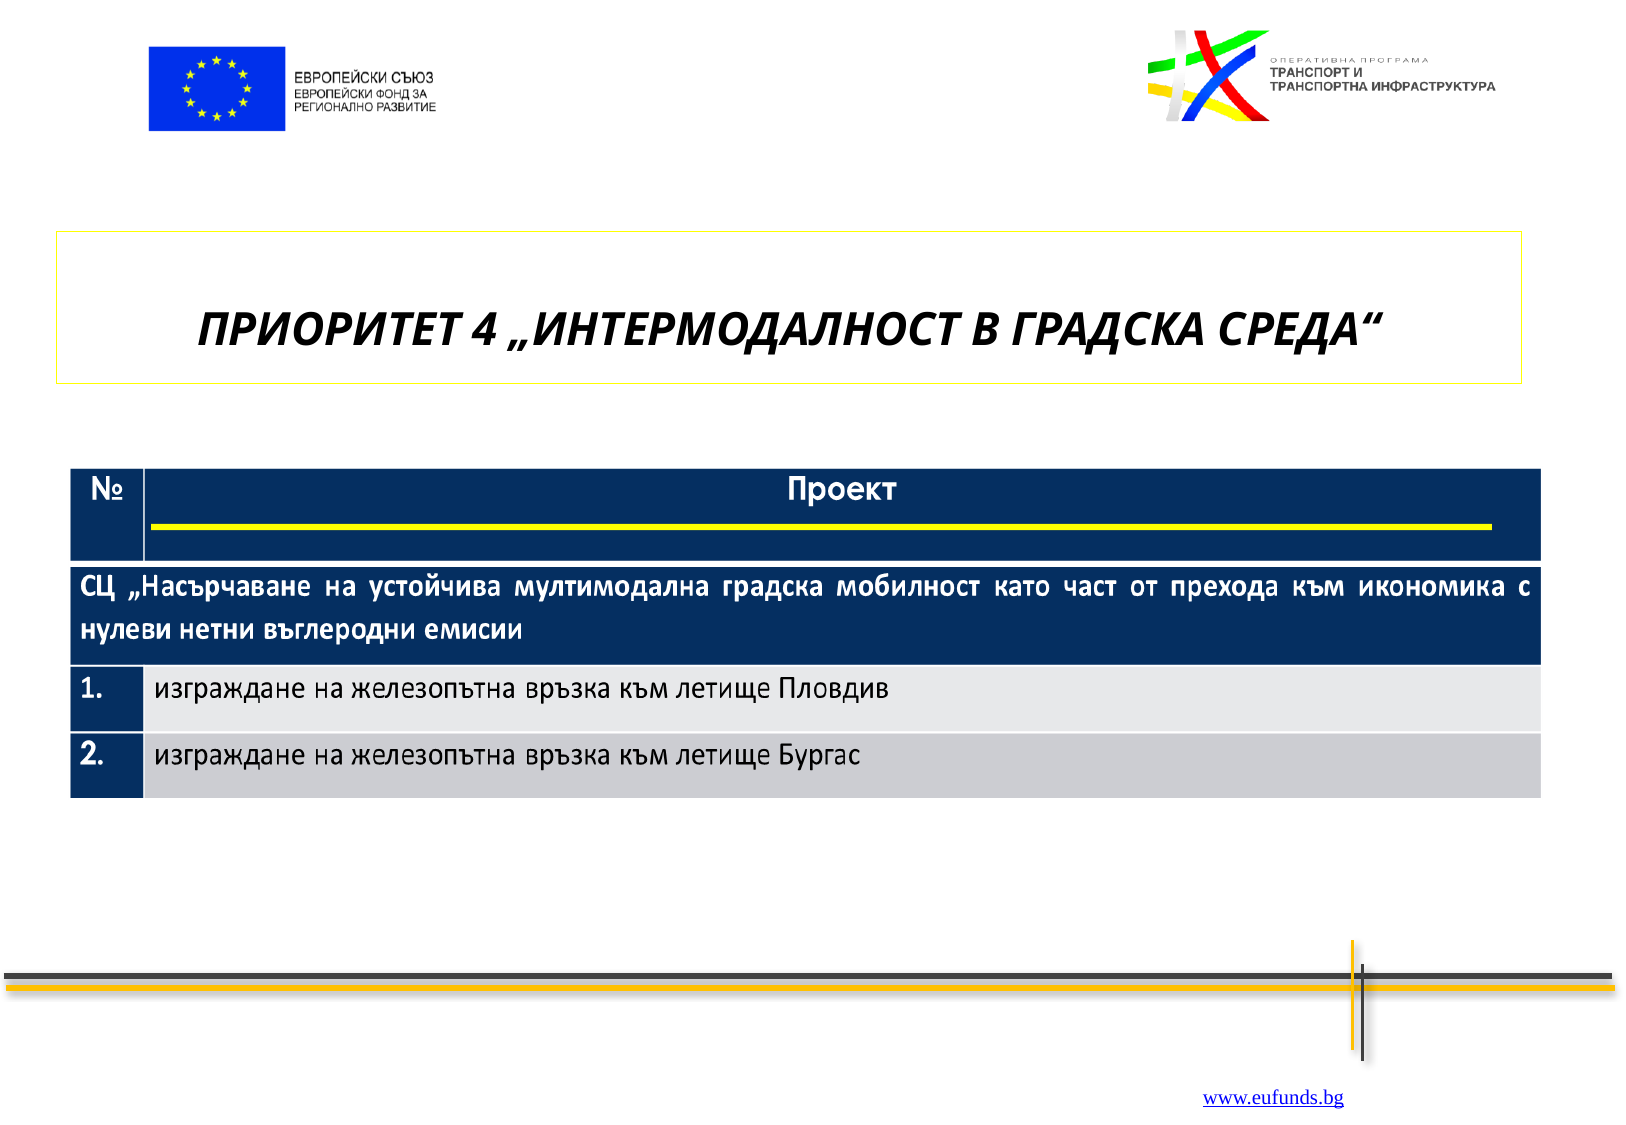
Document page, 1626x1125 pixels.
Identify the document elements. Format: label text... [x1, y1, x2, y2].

text_box Приоритет 4 „Интермодалност в градска среда“ [56, 231, 1522, 384]
picture [1132, 11, 1511, 138]
picture [68, 455, 1546, 802]
picture [135, 37, 461, 142]
